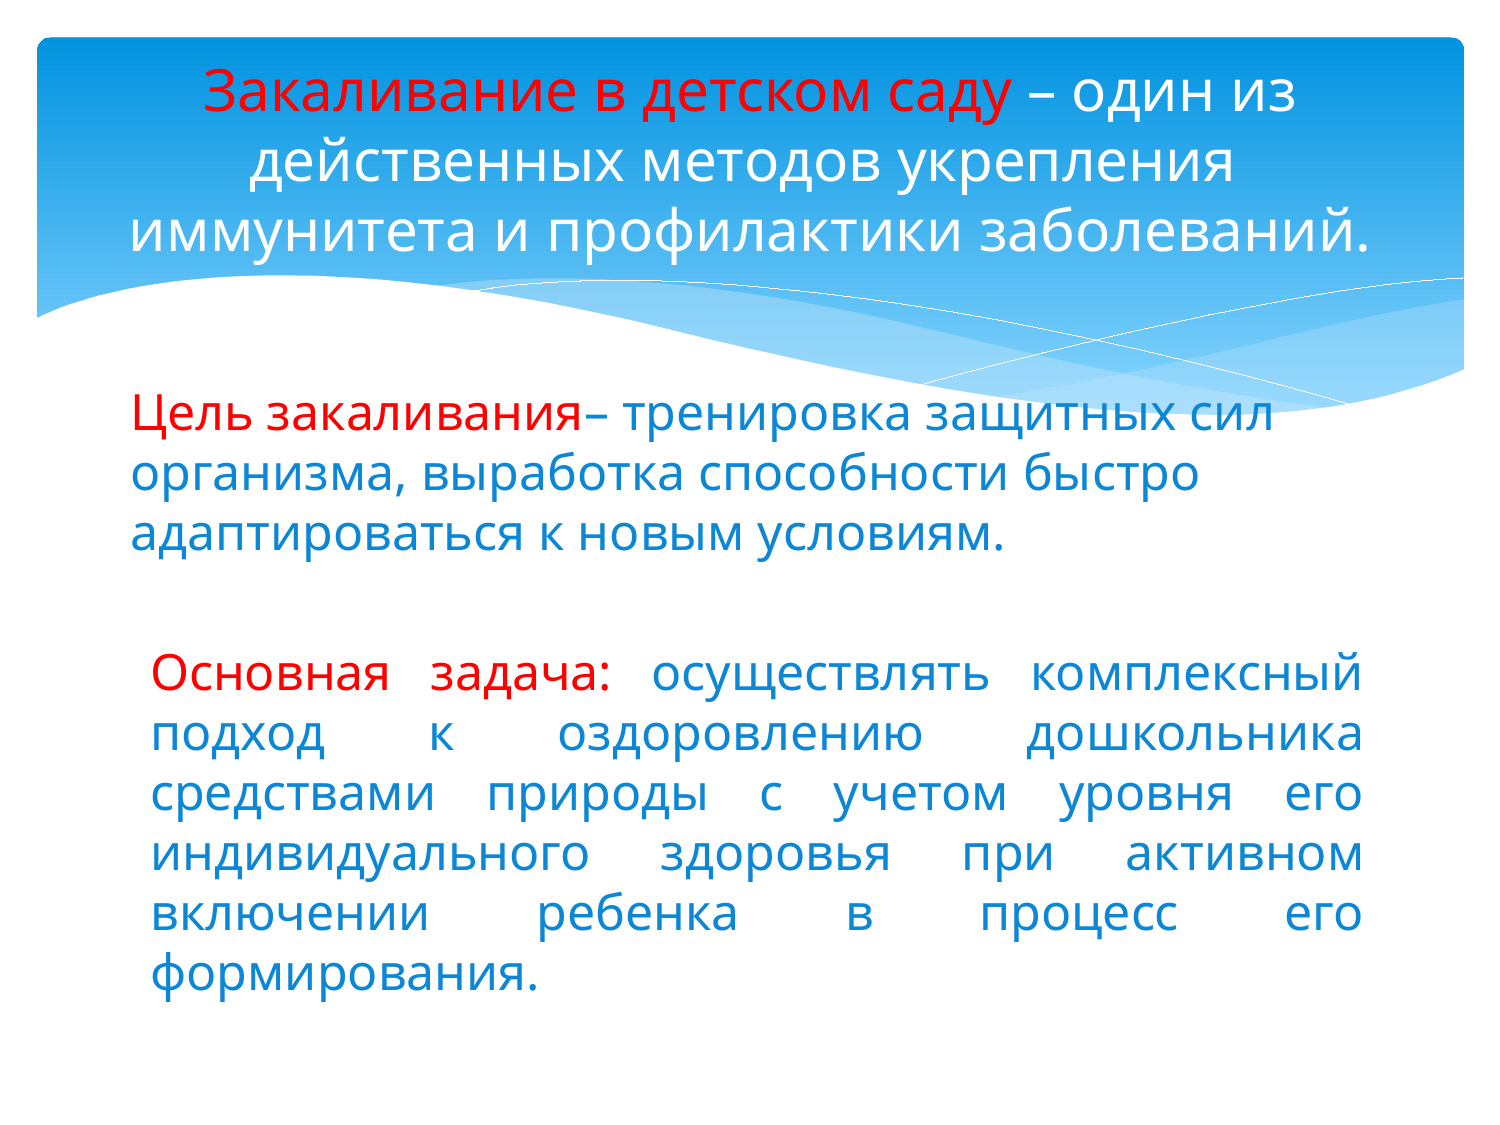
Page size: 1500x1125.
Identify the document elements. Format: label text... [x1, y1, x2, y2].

text_box Цель закаливания– тренировка защитных сил организма, выработка способности быстро адаптироваться к новым условиям. [115, 373, 1380, 569]
title Закаливание в детском саду – один из действенных методов укрепления иммунитета и профилактики заболеваний. [75, 55, 1425, 261]
text_box Основная задача: осуществлять комплексный подход к оздоровлению дошкольника средствами природы с учетом уровня его индивидуального здоровья при активном включении ребенка в процесс его формирования. [135, 633, 1380, 1009]
